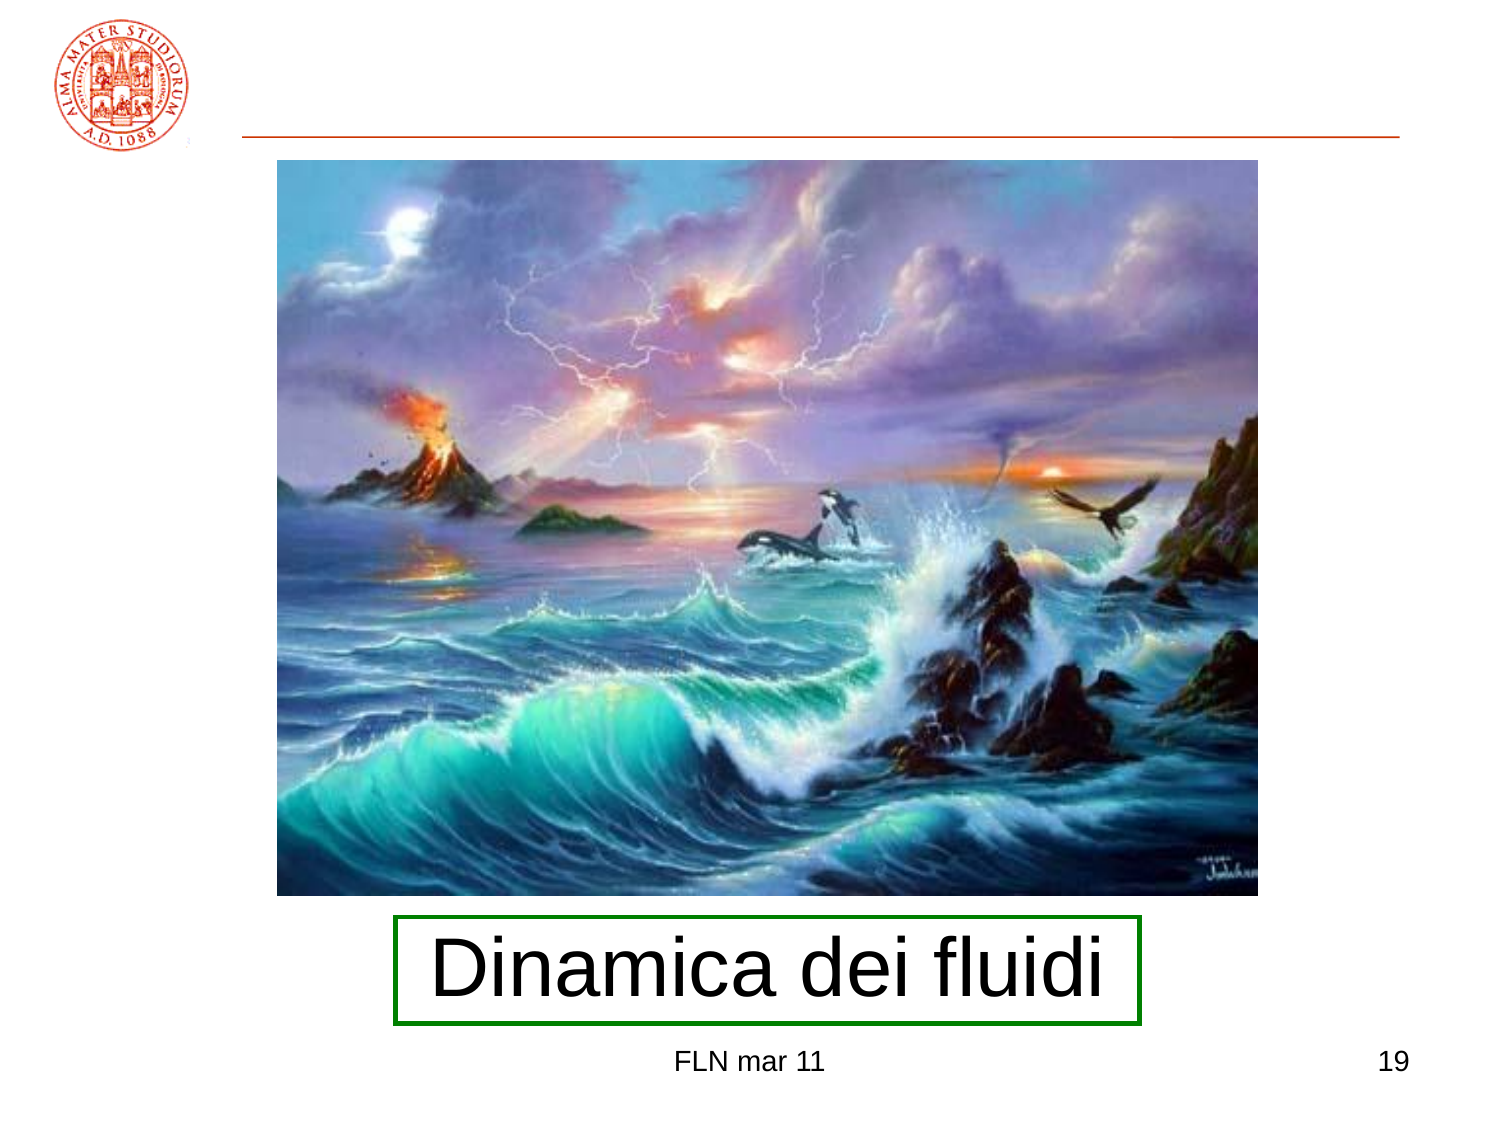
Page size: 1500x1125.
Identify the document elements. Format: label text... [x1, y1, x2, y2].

slide_number 19 [1074, 1034, 1425, 1103]
list Dinamica dei fluidi [395, 916, 1140, 1024]
footer FLN mar 11 [512, 1034, 988, 1103]
picture [277, 160, 1258, 896]
picture [53, 18, 190, 168]
